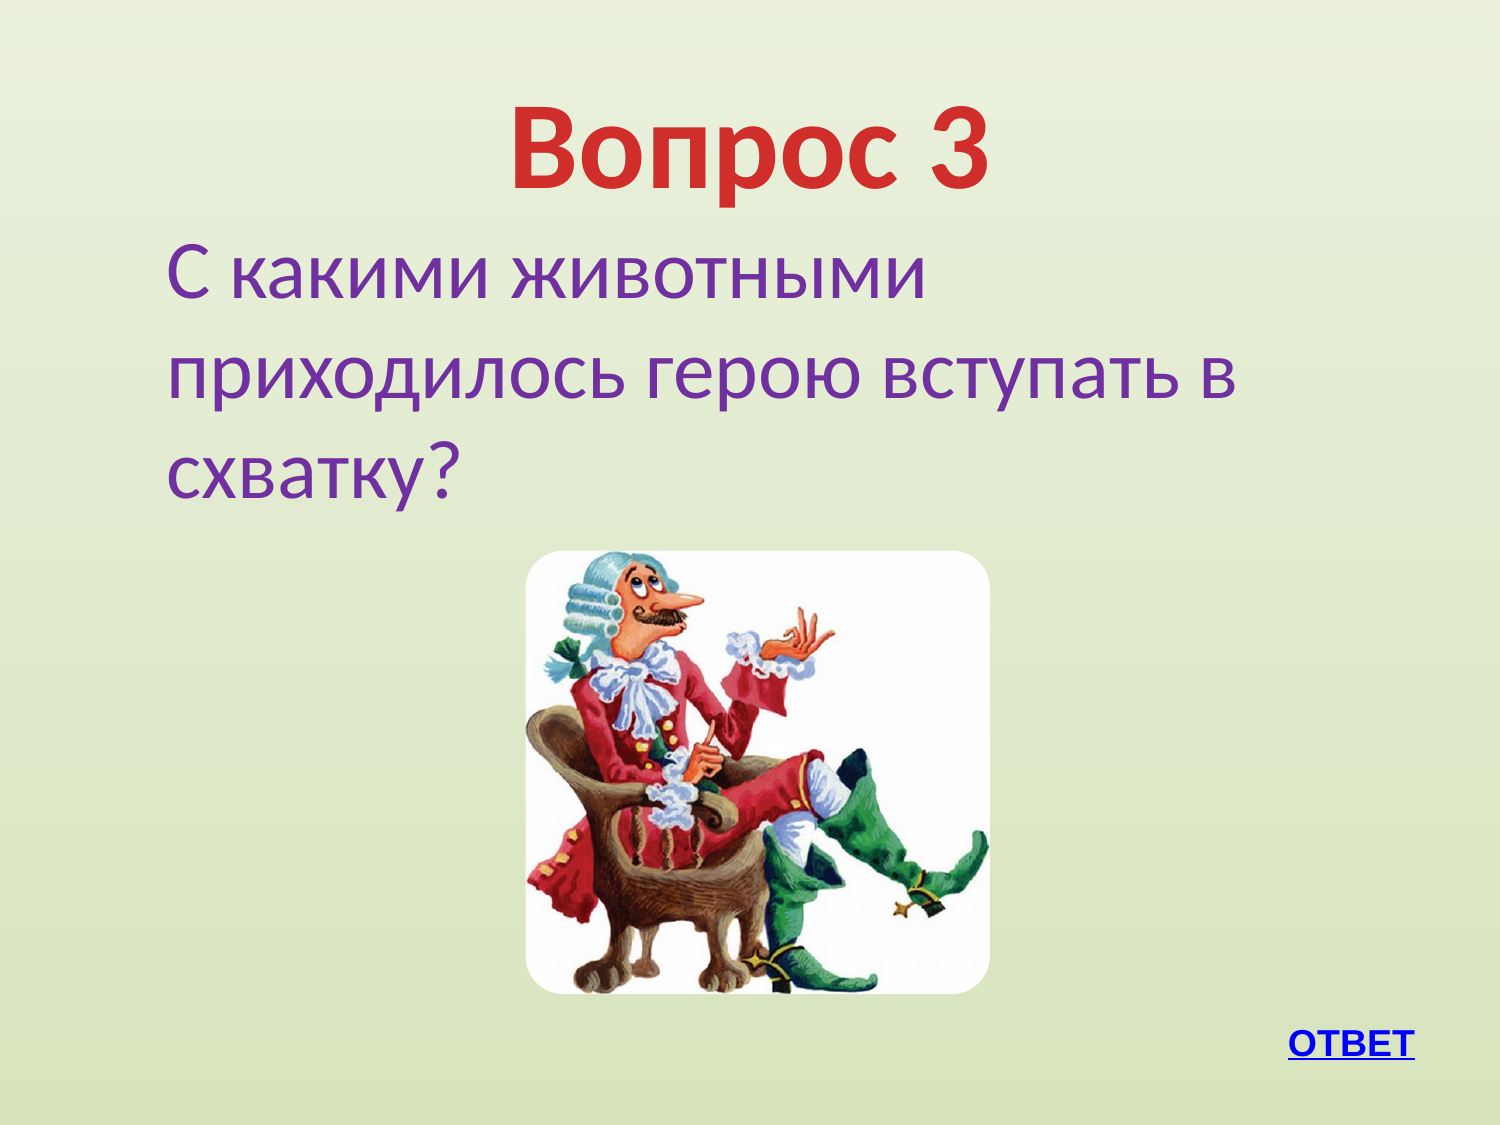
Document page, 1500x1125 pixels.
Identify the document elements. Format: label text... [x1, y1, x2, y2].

text_box ОТВЕТ [1273, 1011, 1431, 1072]
text_box С какими животными приходилось герою вступать в схватку? [151, 208, 1412, 523]
title Вопрос 3 [75, 45, 1425, 233]
picture [525, 550, 991, 995]
